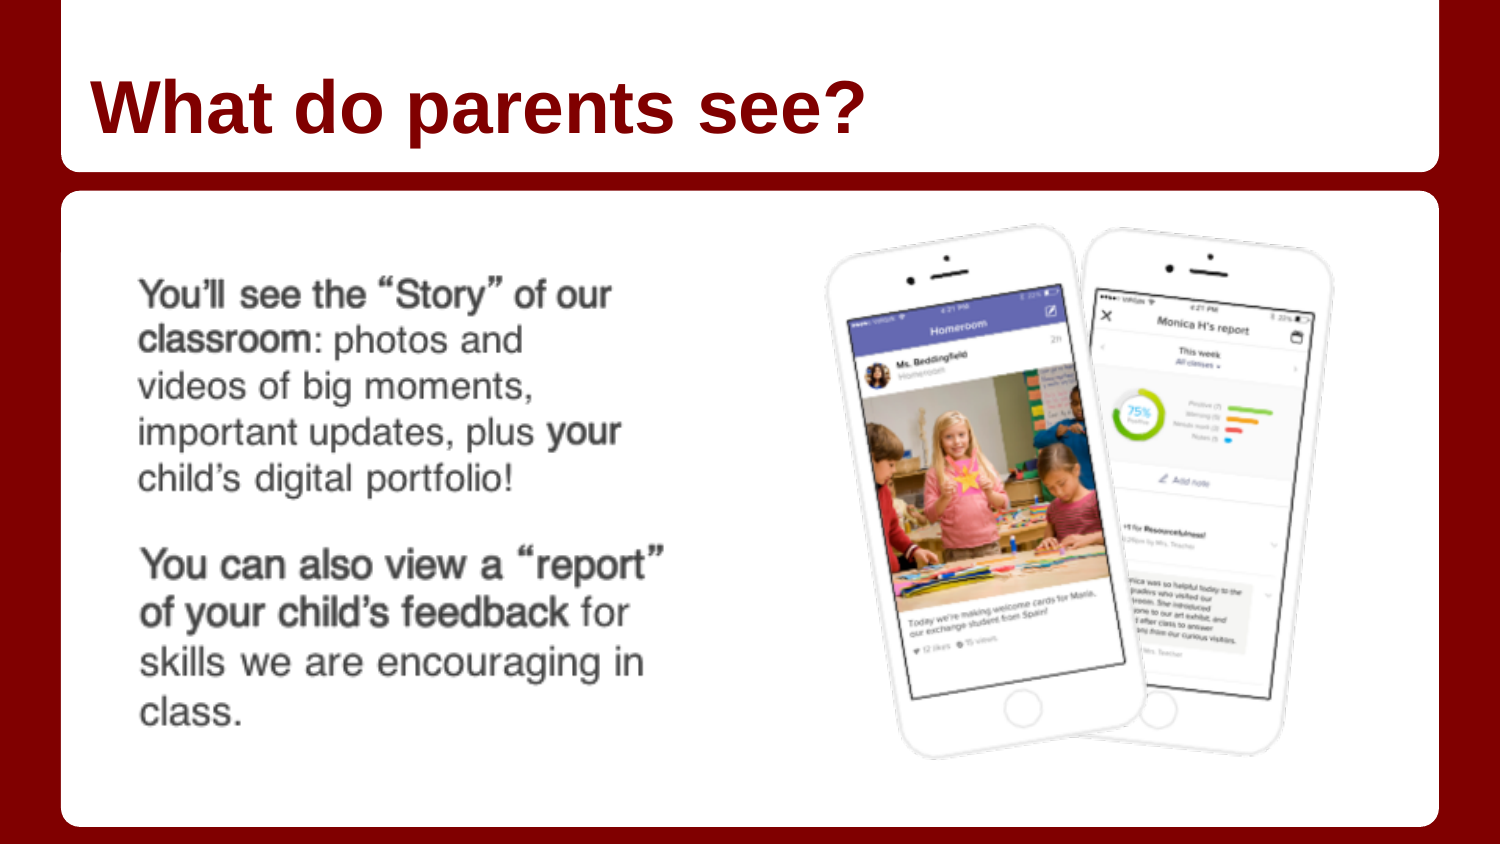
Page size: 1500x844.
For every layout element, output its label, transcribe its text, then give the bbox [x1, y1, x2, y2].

picture [115, 256, 701, 761]
picture [818, 218, 1339, 766]
title What do parents see? [75, 22, 1425, 164]
